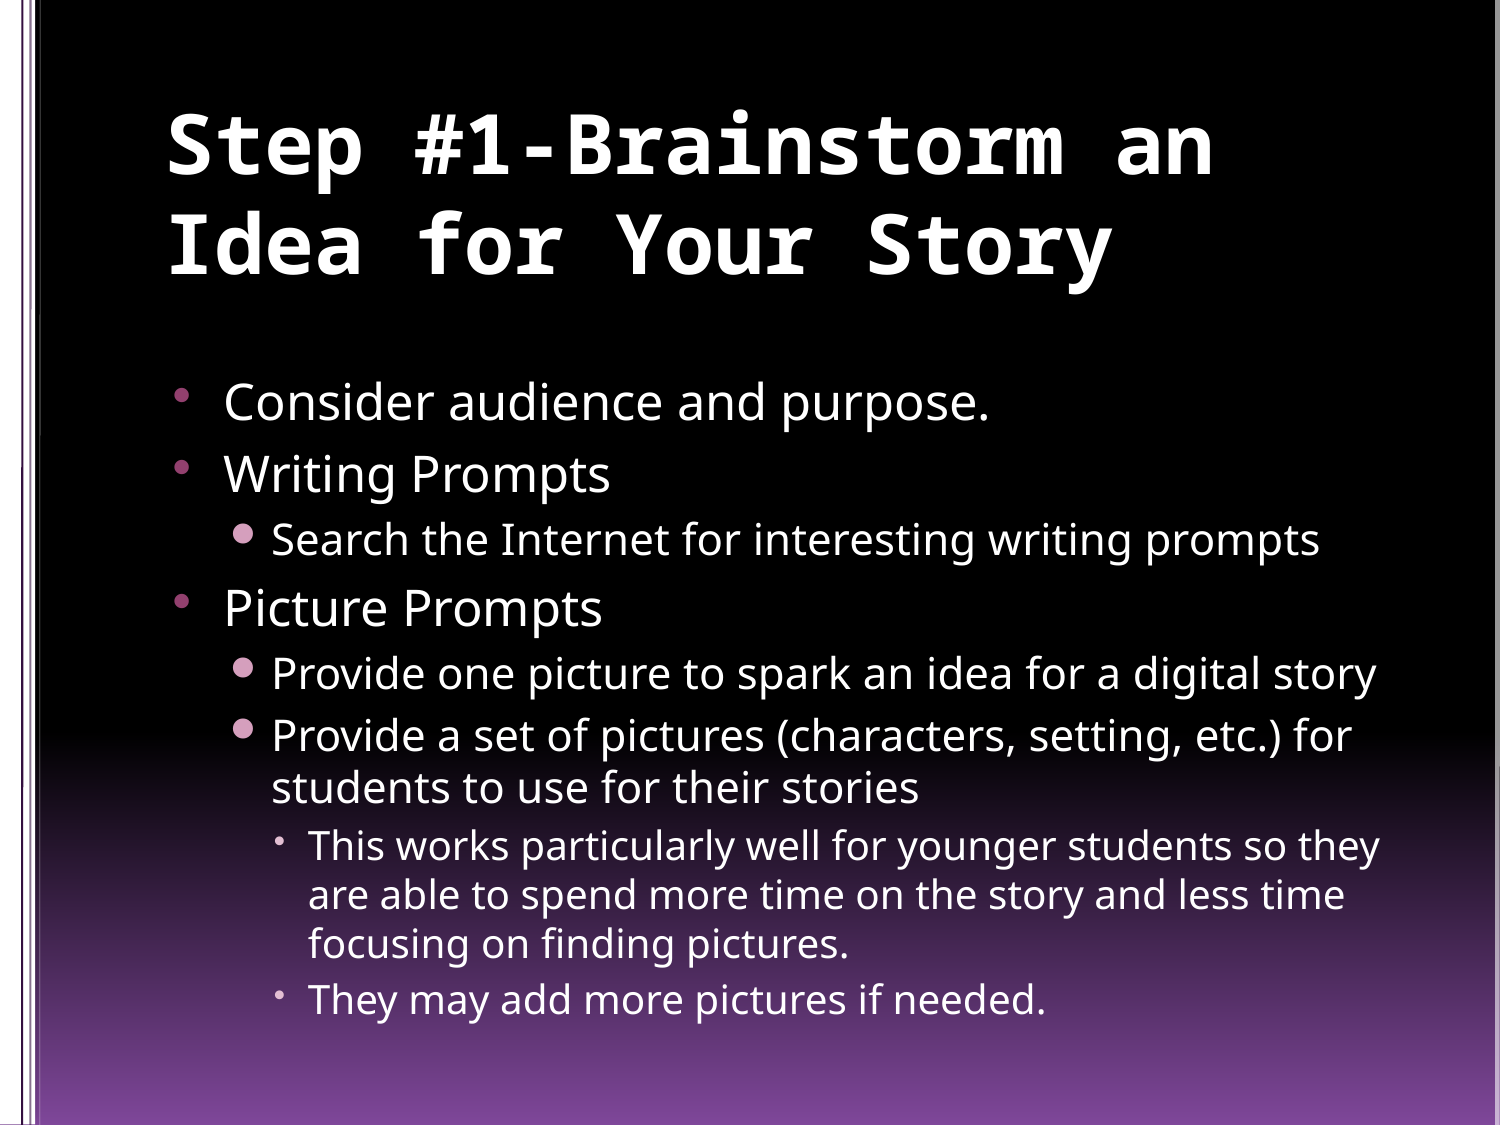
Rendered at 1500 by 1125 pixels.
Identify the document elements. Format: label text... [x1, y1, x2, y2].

title Step #1-Brainstorm an Idea for Your Story [150, 83, 1425, 234]
list Consider audience and purpose. Writing Prompts Search the Internet for interesting writing prompts Picture Prompts Provide one picture to spark an idea for a digital story Provide a set of pictures (characters, setting, etc.) for students to use for their stories This works particularly well for younger students so they are able to spend more time on the story and less time focusing on finding pictures. They may add more pictures if needed. [150, 362, 1425, 1043]
